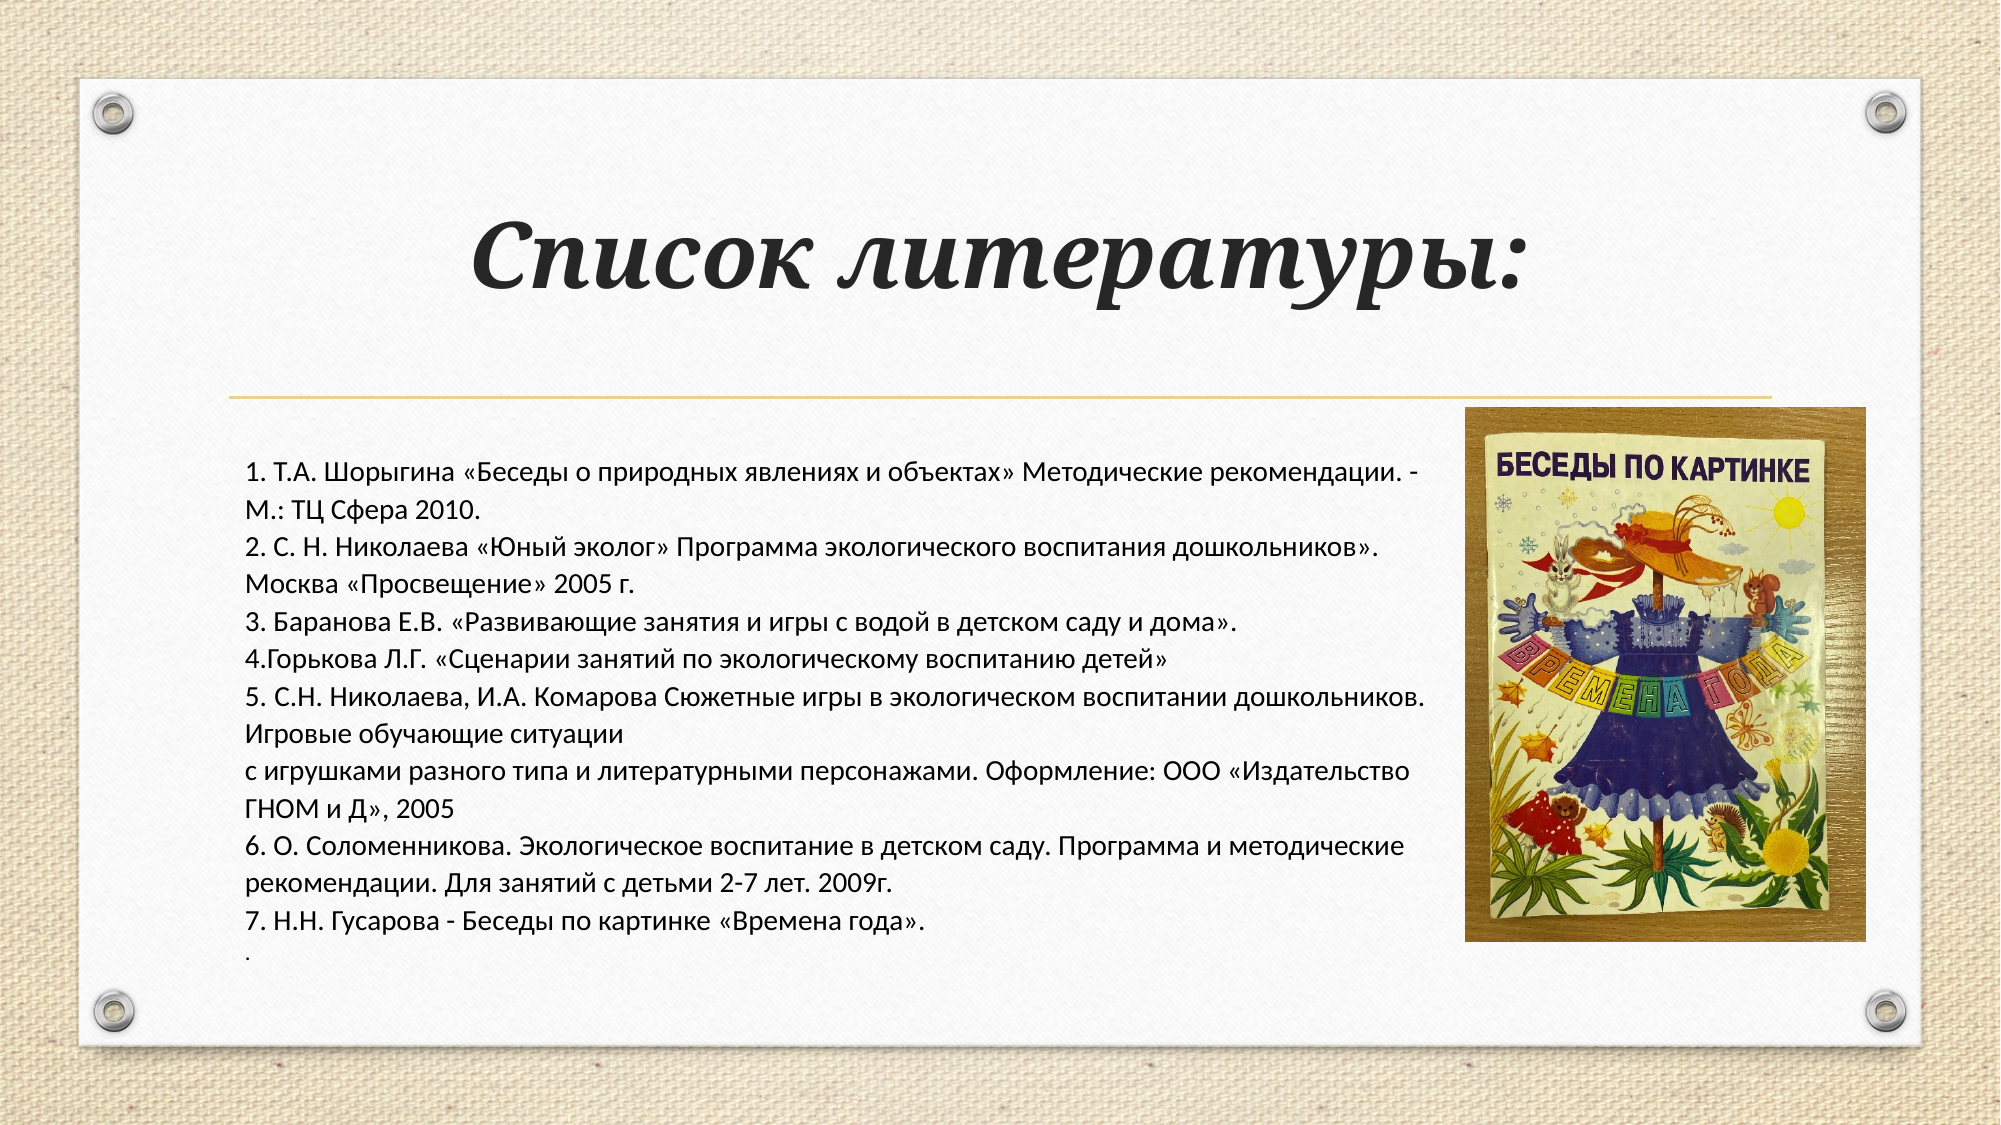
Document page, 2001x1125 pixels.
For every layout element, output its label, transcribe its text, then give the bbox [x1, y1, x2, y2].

picture [0, 0, 2001, 1125]
text_box 1. Т.А. Шорыгина «Беседы о природных явлениях и объектах» Методические рекомендации. - М.: ТЦ Сфера 2010. 2. С. Н. Николаева «Юный эколог» Программа экологического воспитания дошкольников». Москва «Просвещение» 2005 г. 3. Баранова Е.В. «Развивающие занятия и игры с водой в детском саду и дома». 4.Горькова Л.Г. «Сценарии занятий по экологическому воспитанию детей» 5. С.Н. Николаева, И.А. Комарова Сюжетные игры в экологическом воспитании дошкольников. Игровые обучающие ситуации с игрушками разного типа и литературными персонажами. Оформление: ООО «Издательство ГНОМ и Д», 2005 6. О. Соломенникова. Экологическое воспитание в детском саду. Программа и методические рекомендации. Для занятий с детьми 2-7 лет. 2009г. 7. Н.Н. Гусарова - Беседы по картинке «Времена года». . [230, 442, 1444, 973]
title Список литературы: [212, 161, 1788, 343]
